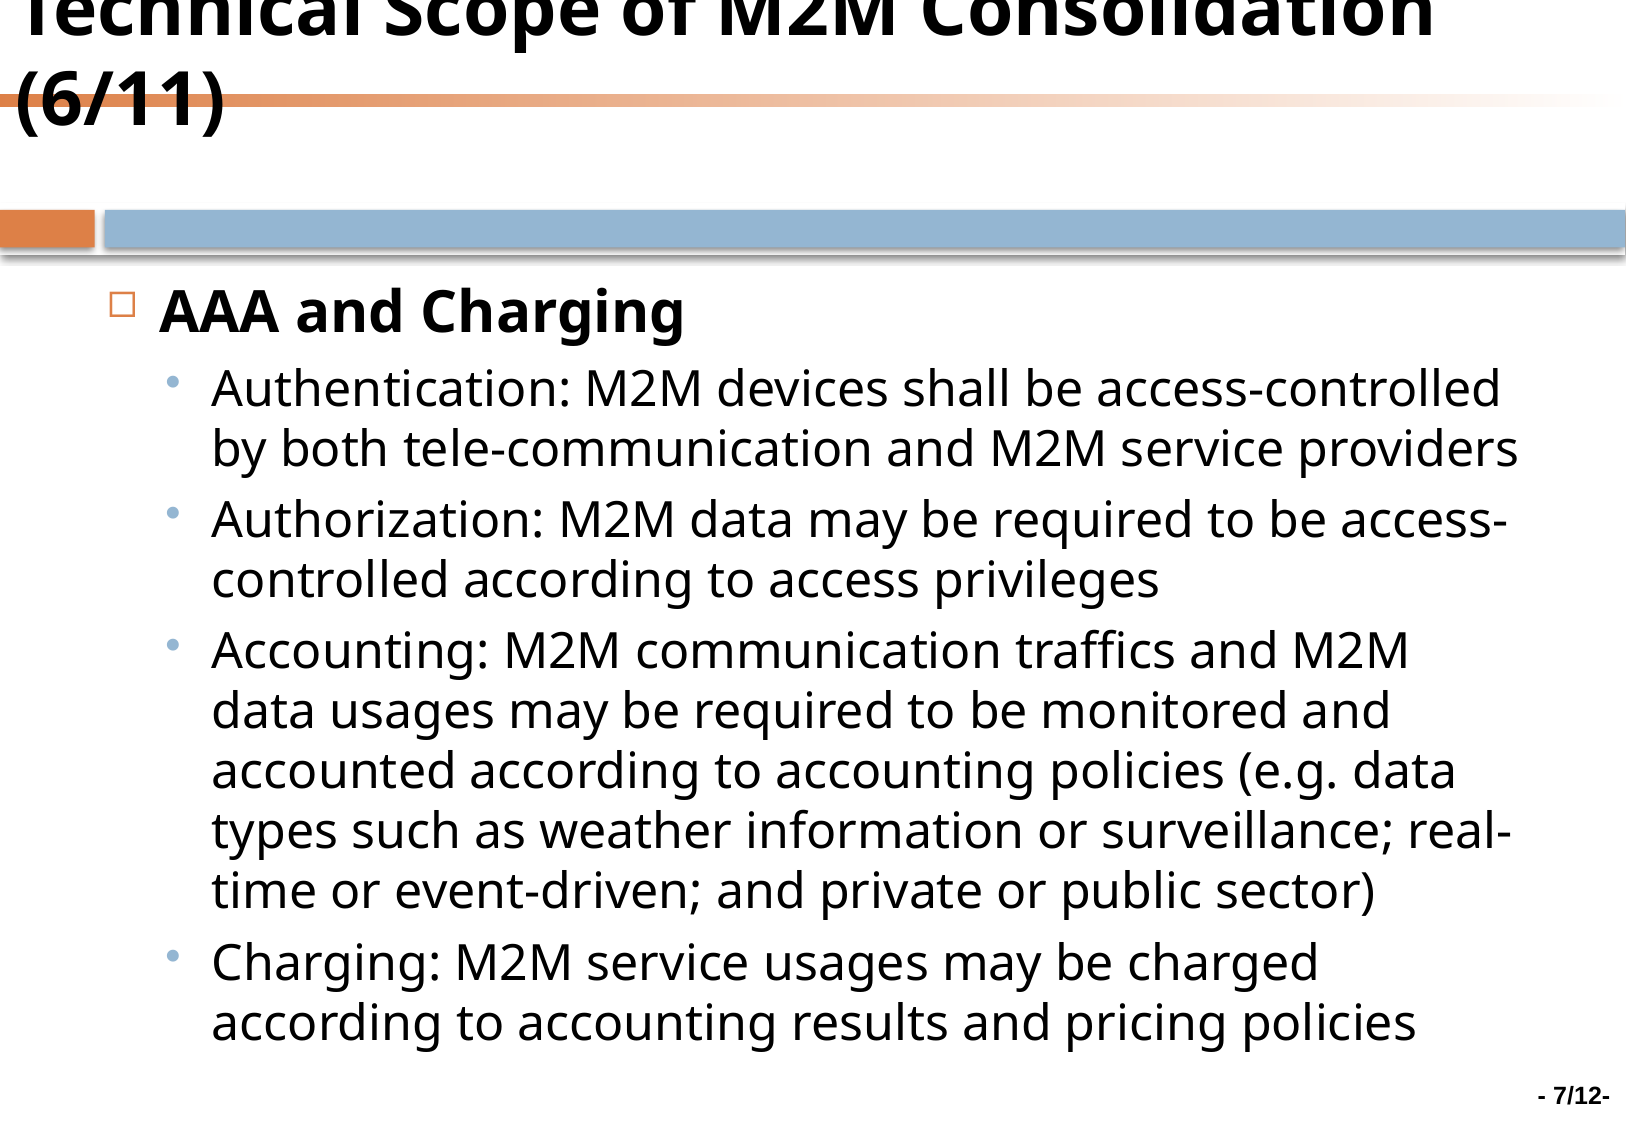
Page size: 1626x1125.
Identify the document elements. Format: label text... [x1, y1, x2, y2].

title Technical Scope of M2M Consolidation (6/11) [0, 0, 1625, 102]
list AAA and Charging Authentication: M2M devices shall be access-controlled by both tele-communication and M2M service providers Authorization: M2M data may be required to be access-controlled according to access privileges Accounting: M2M communication traffics and M2M data usages may be required to be monitored and accounted according to accounting policies (e.g. data types such as weather information or surveillance; real-time or event-driven; and private or public sector) Charging: M2M service usages may be charged according to accounting results and pricing policies [91, 267, 1541, 1102]
